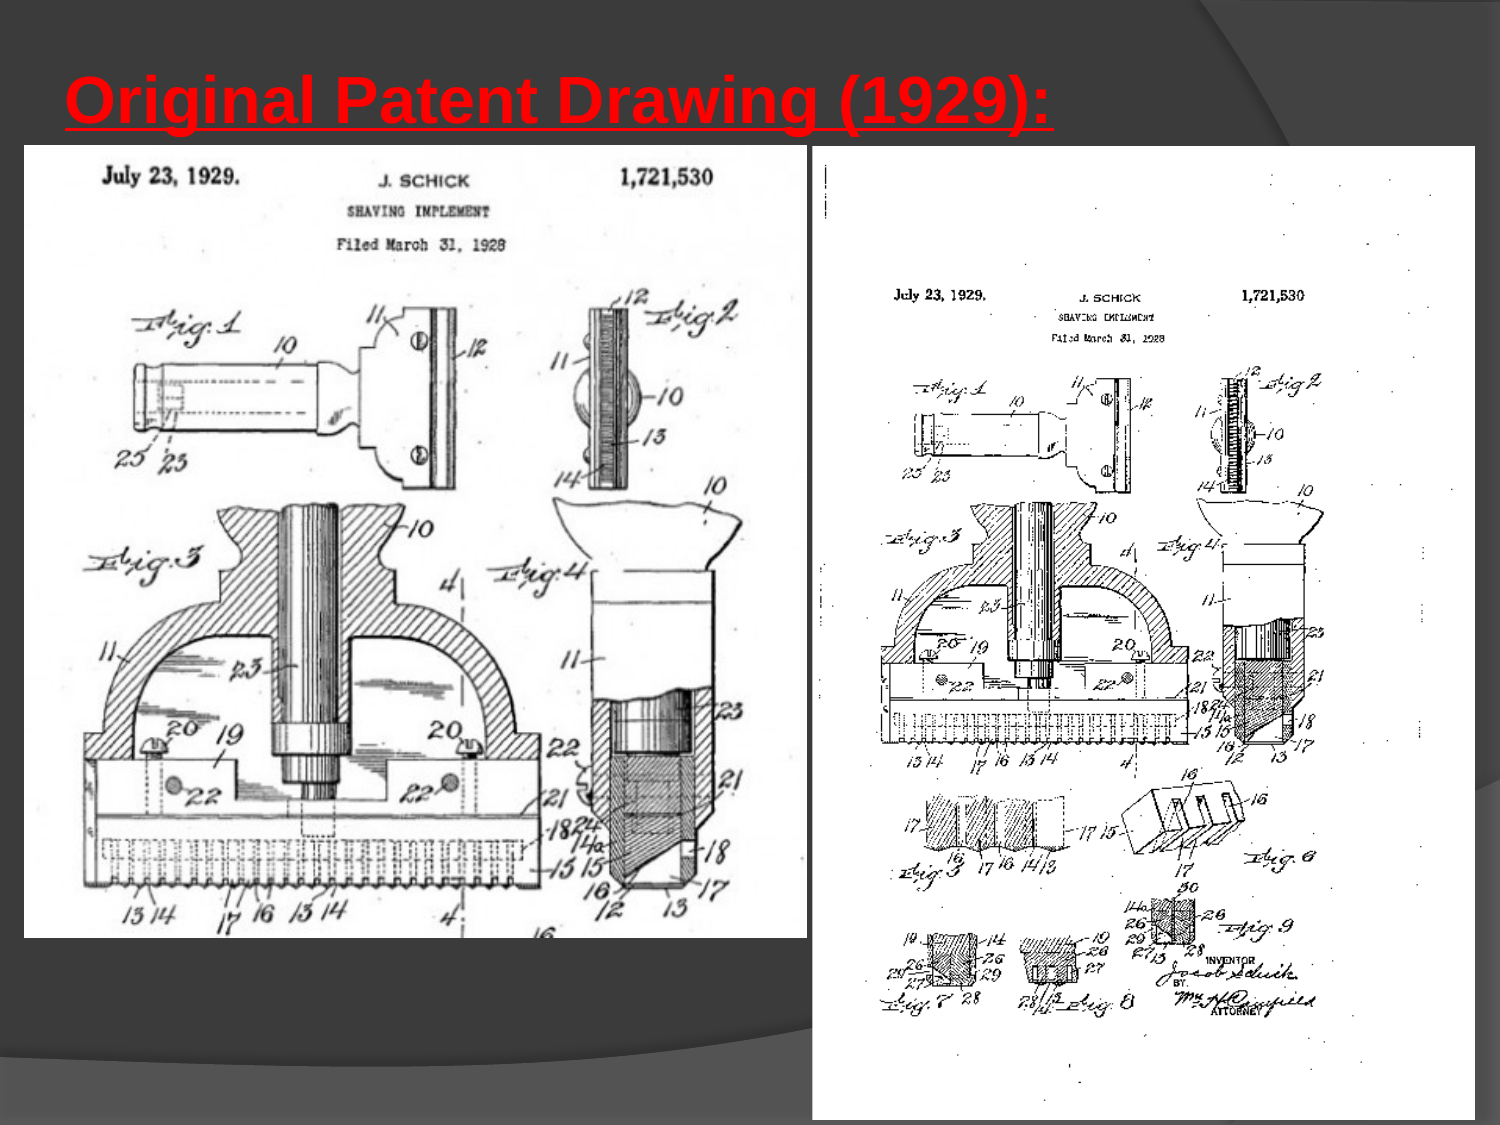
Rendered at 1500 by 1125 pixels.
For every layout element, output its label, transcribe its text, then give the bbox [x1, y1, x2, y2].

picture [24, 145, 807, 938]
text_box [812, 146, 1476, 1120]
text_box Original Patent Drawing (1929): [49, 49, 1313, 137]
